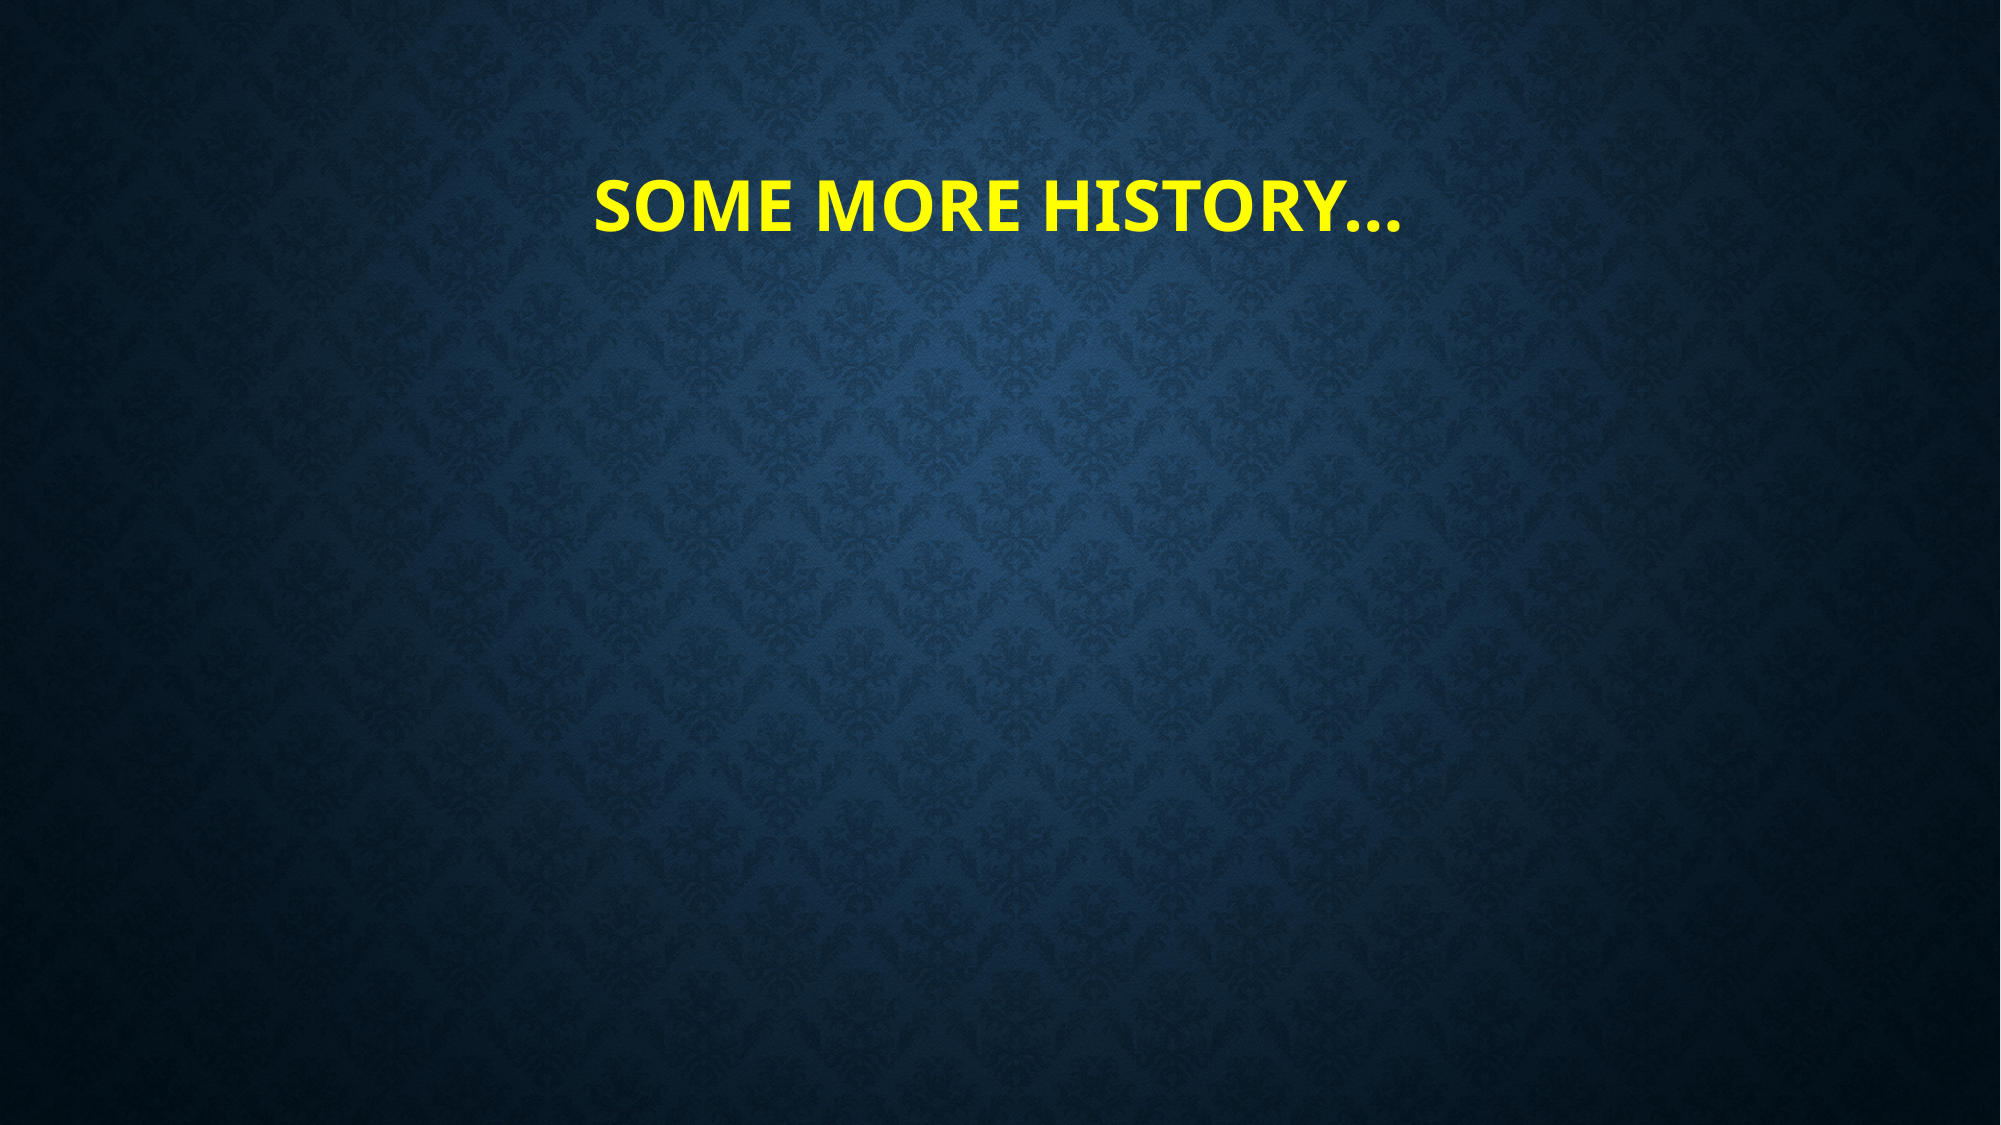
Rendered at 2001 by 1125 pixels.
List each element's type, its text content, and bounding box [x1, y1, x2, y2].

title Some more History… [149, 99, 1849, 318]
